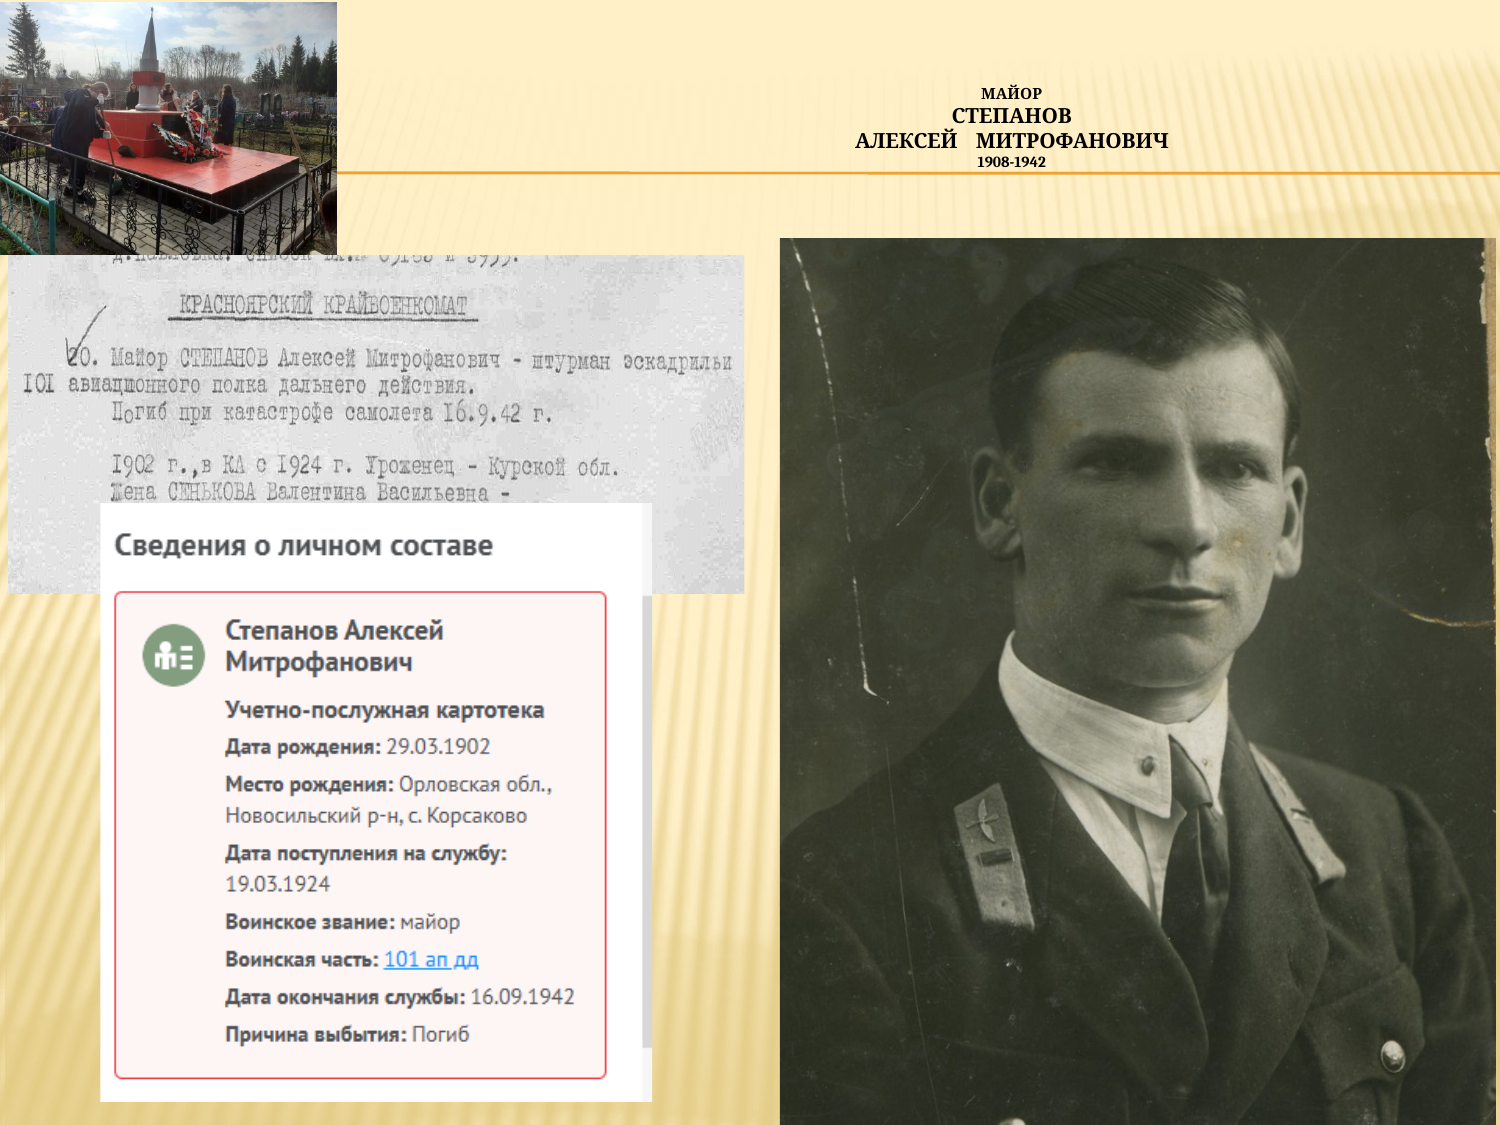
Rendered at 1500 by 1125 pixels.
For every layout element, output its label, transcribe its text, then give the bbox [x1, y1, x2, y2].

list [7, 254, 745, 594]
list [779, 238, 1497, 1125]
picture [100, 503, 653, 1102]
title майор СТЕПАНОВ Алексей Митрофанович 1908-1942 [549, 75, 1475, 213]
picture [0, 2, 337, 256]
